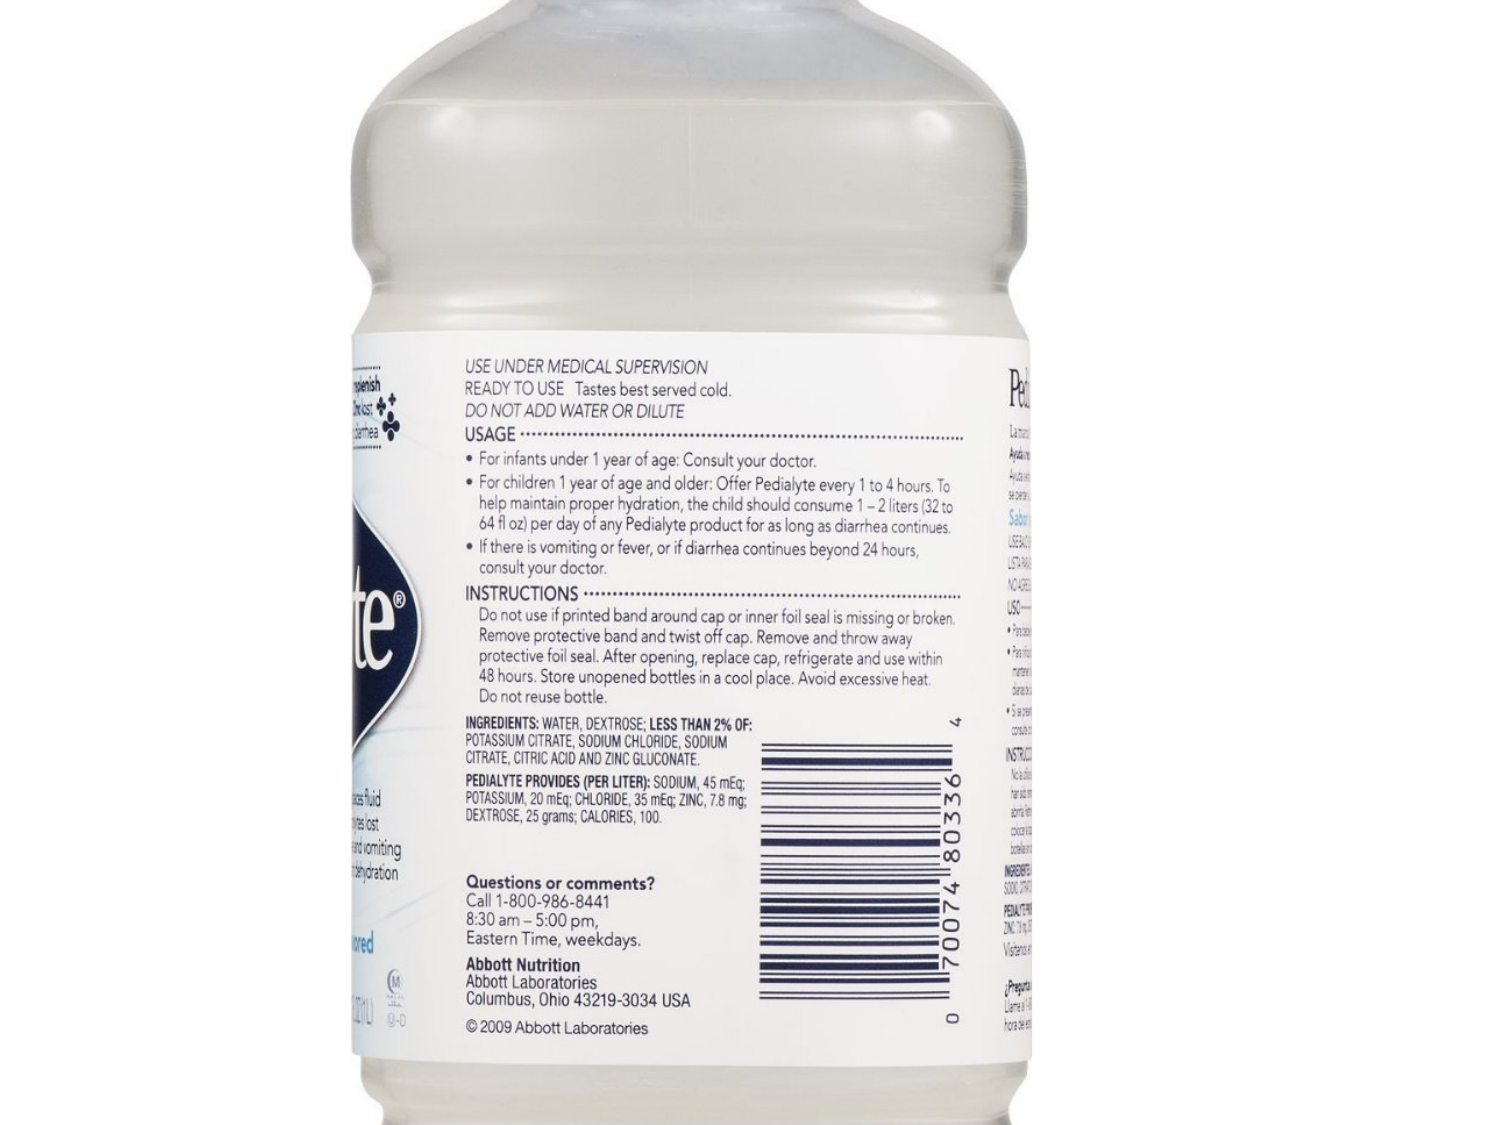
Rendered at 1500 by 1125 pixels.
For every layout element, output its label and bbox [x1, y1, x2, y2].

picture [349, 0, 1033, 1125]
